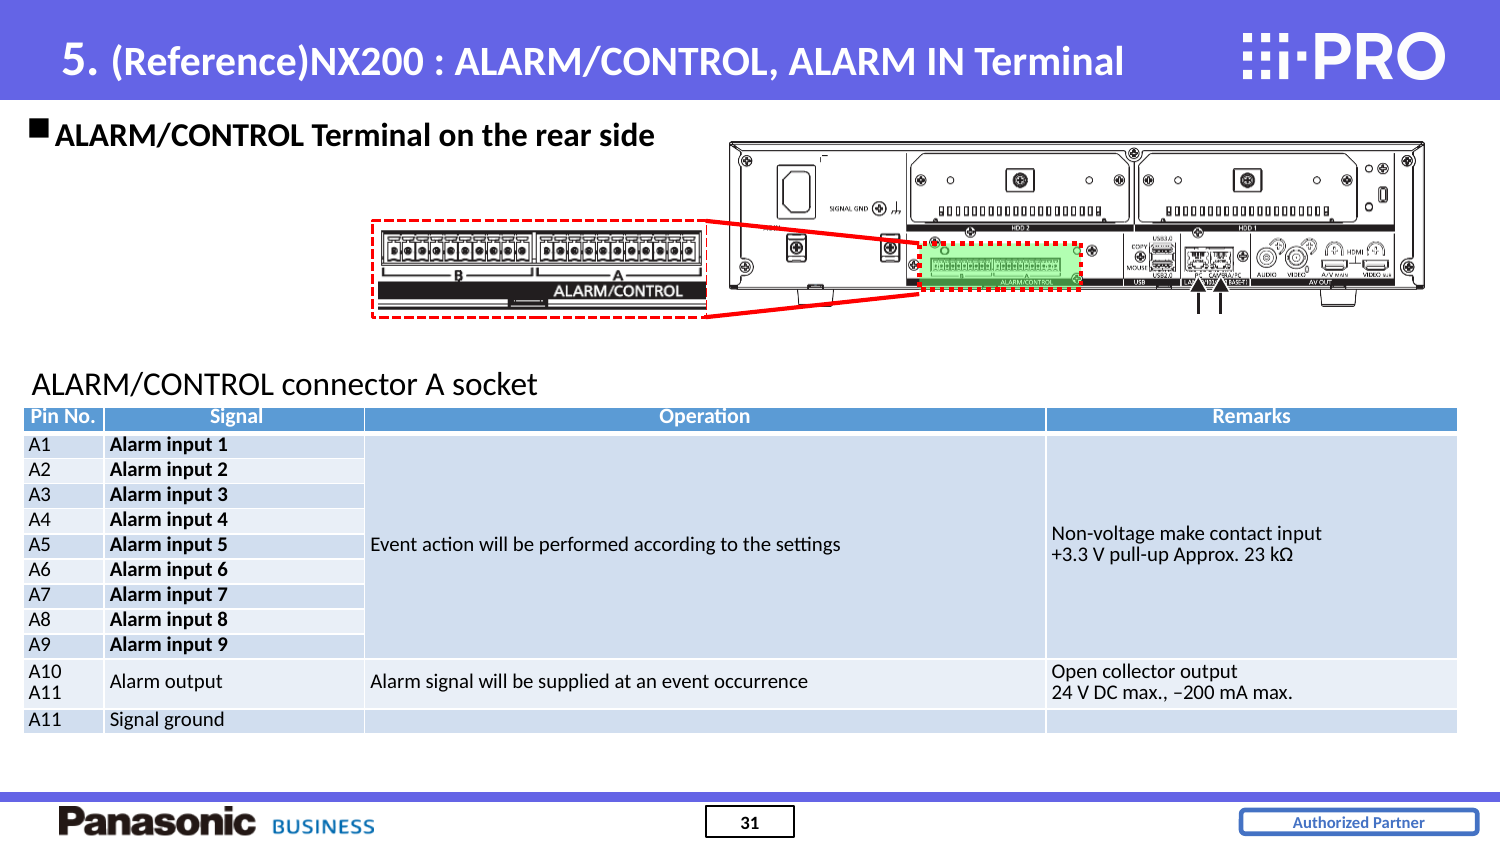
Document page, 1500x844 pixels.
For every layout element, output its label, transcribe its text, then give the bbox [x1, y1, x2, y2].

table_cell A9 [24, 635, 103, 658]
table_cell Alarm input 3 [105, 484, 364, 508]
table_cell A3 [24, 484, 103, 508]
table_cell Alarm input 7 [105, 585, 364, 608]
table_cell Event action will be performed according to the settings [365, 436, 1045, 658]
table_cell A8 [24, 610, 103, 633]
table_cell Alarm input 1 [105, 436, 364, 458]
table_cell A5 [24, 535, 103, 558]
table_header Signal [105, 410, 364, 431]
table_header Operation [365, 408, 1045, 431]
table_cell Signal ground [105, 710, 364, 733]
table_header Remarks [1047, 408, 1457, 431]
table_cell A1 [24, 436, 103, 458]
table_cell A6 [24, 560, 103, 583]
table_cell Alarm input 8 [105, 610, 364, 633]
picture [1435, 32, 1445, 80]
table_cell A10 A11 [24, 660, 103, 708]
table_cell Alarm input 6 [105, 560, 364, 583]
table_cell A4 [24, 509, 103, 533]
table_cell Alarm output [105, 660, 364, 708]
table_cell Alarm input 5 [105, 535, 364, 558]
table_cell Non-voltage make contact input +3.3 V pull-up Approx. 23 kΩ [1047, 436, 1457, 658]
text_box ALARM/CONTROL Terminal on the rear side [11, 105, 713, 161]
table_cell Alarm signal will be supplied at an event occurrence [365, 660, 1045, 708]
table_cell A2 [24, 459, 103, 483]
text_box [705, 294, 920, 318]
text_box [705, 220, 920, 244]
table_cell Alarm input 9 [105, 635, 364, 658]
picture [378, 224, 706, 315]
text_box 5. (Reference)NX200 : ALARM/CONTROL, ALARM IN Terminal [46, 11, 1435, 99]
text_box ALARM/CONTROL connector A socket [16, 355, 576, 410]
table_cell Alarm input 2 [105, 459, 364, 483]
table_cell Open collector output 24 V DC max., –200 mA max. [1047, 660, 1457, 708]
text_box [372, 220, 705, 318]
table_cell [365, 710, 1045, 733]
picture [59, 806, 374, 837]
table_cell Alarm input 4 [105, 509, 364, 533]
picture [726, 137, 1429, 314]
table_cell A7 [24, 585, 103, 608]
table_cell [1047, 710, 1457, 733]
table_header Pin No. [24, 410, 103, 431]
table_cell A11 [24, 710, 103, 733]
